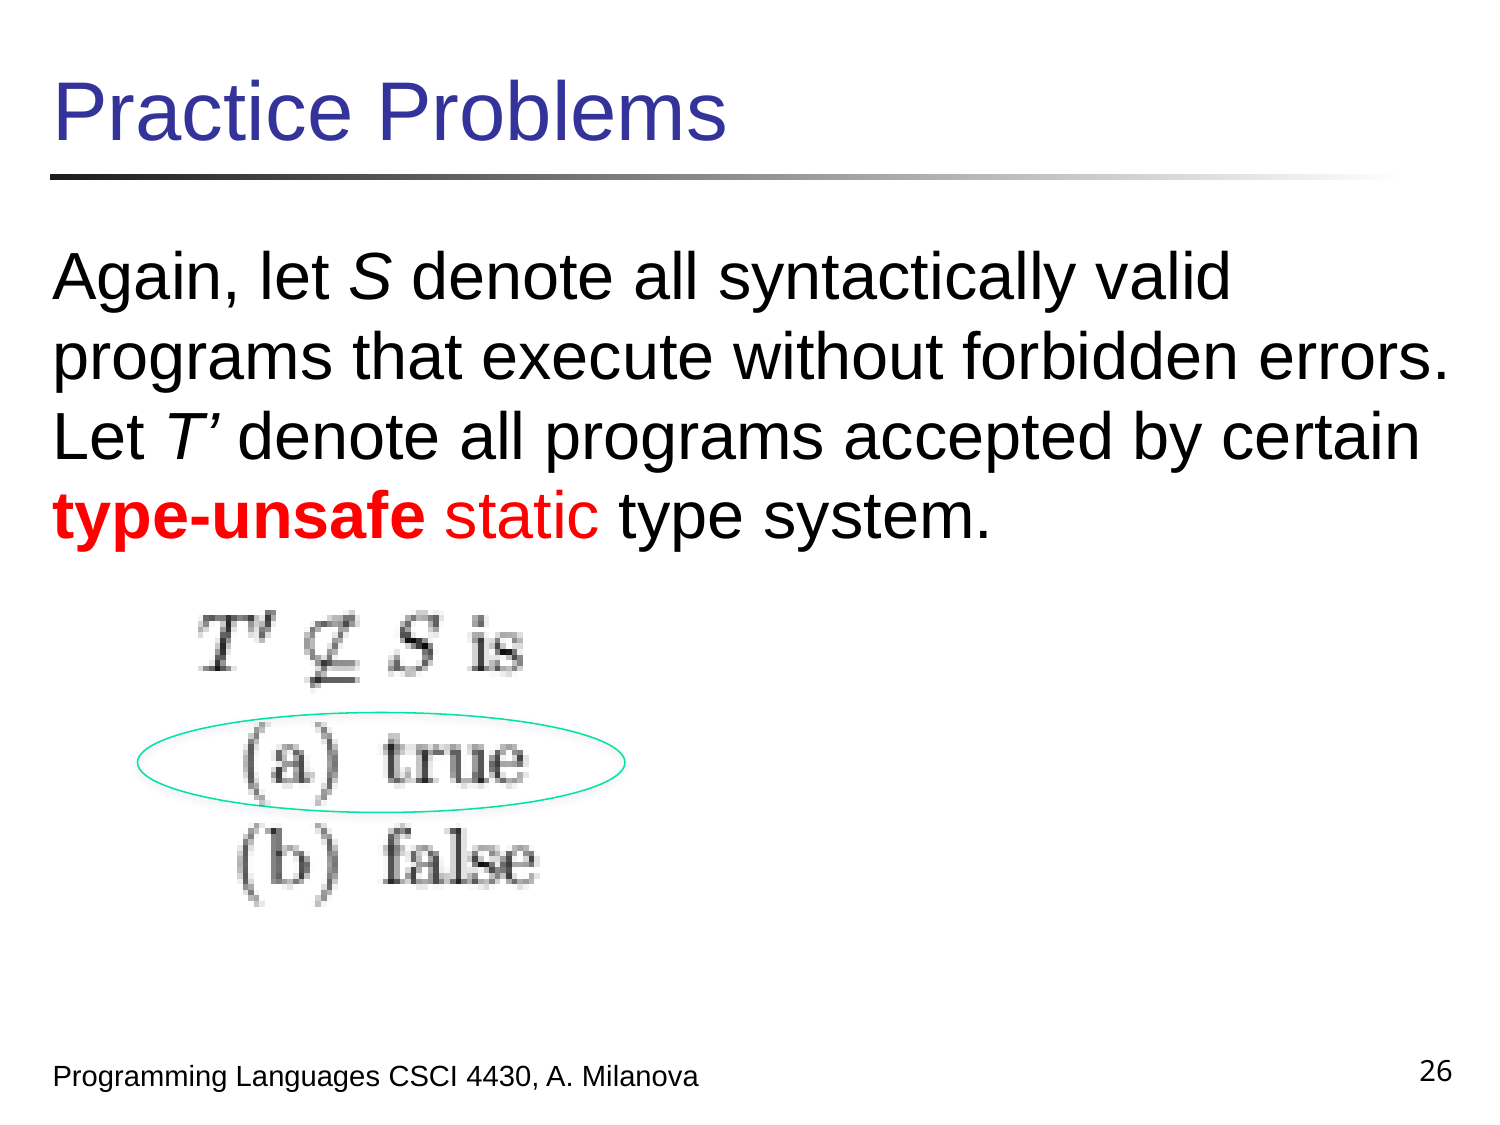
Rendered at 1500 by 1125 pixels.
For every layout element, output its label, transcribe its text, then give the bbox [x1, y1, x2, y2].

footer Programming Languages CSCI 4430, A. Milanova [37, 1024, 813, 1101]
picture [187, 599, 675, 913]
list Again, let S denote all syntactically valid programs that execute without forbidden errors. Let T’ denote all programs accepted by certain type-unsafe static type system. [37, 224, 1469, 1013]
text_box [137, 733, 182, 792]
title Practice Problems [37, 0, 1466, 165]
slide_number 26 [1154, 1023, 1468, 1100]
